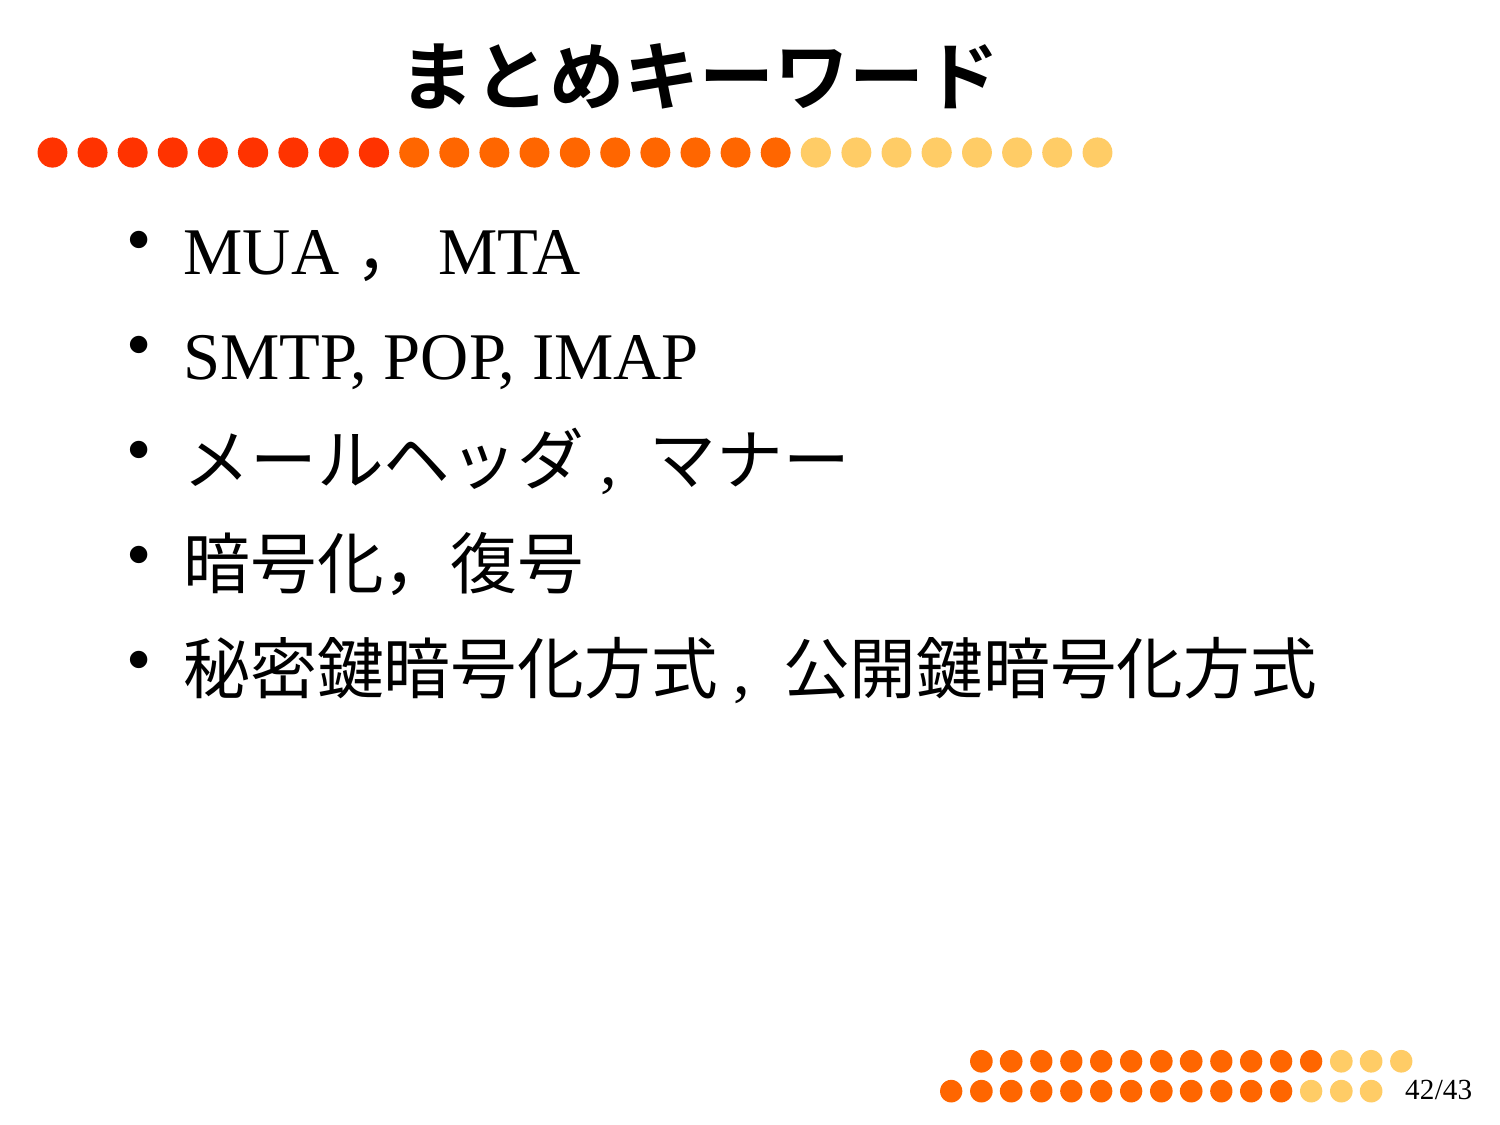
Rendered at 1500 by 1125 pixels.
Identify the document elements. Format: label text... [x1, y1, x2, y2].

list MUA，MTA SMTP, POP, IMAP メールヘッダ, マナー 暗号化，復号 秘密鍵暗号化方式, 公開鍵暗号化方式 [112, 200, 1388, 1000]
title まとめキーワード [37, 0, 1363, 150]
slide_number 41/43 [1174, 1062, 1488, 1101]
